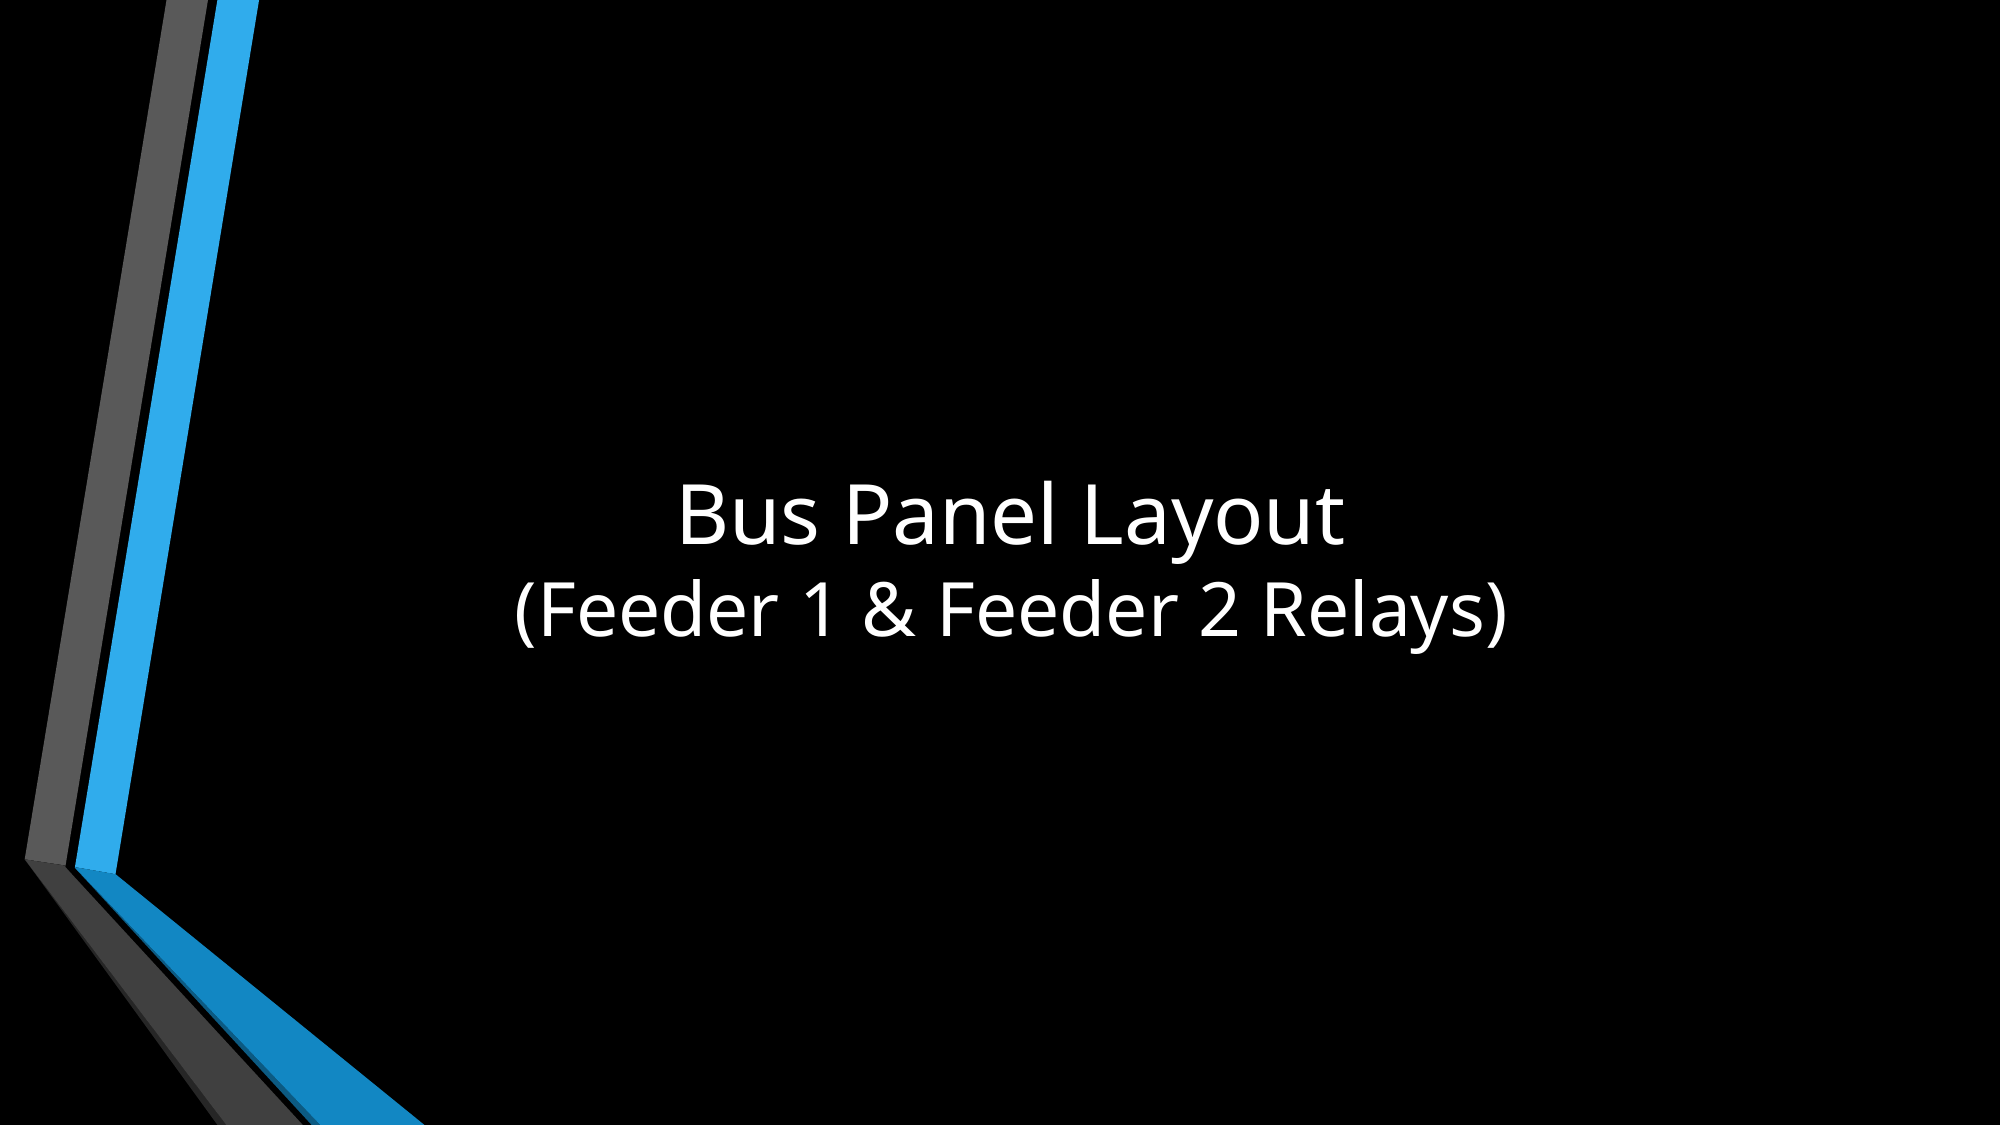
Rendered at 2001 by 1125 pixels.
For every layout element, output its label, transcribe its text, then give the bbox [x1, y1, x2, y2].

title Bus Panel Layout (Feeder 1 & Feeder 2 Relays) [199, 412, 1843, 700]
